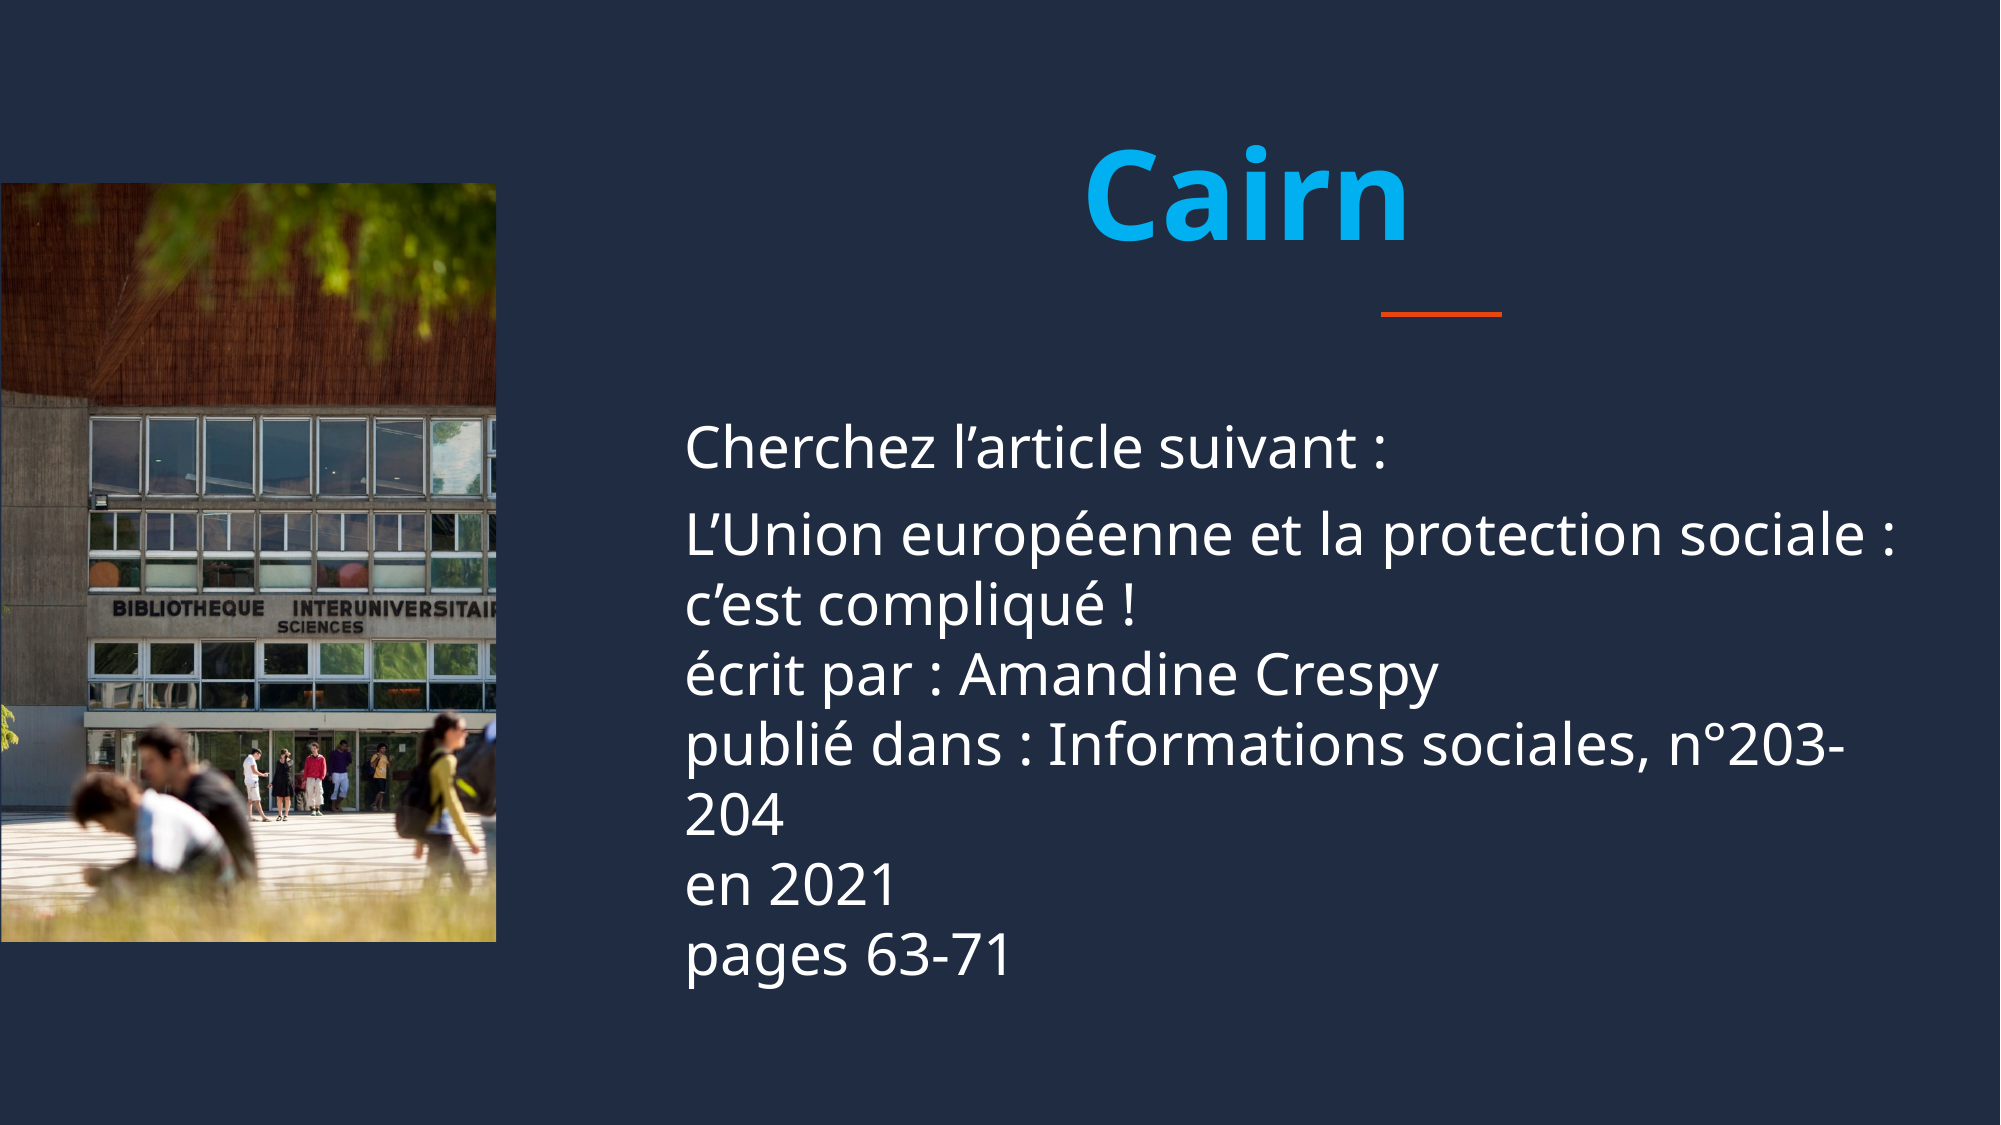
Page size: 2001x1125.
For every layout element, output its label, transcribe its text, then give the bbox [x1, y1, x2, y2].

text_box Cherchez l’article suivant : L’Union européenne et la protection sociale : c’est compliqué ! écrit par : Amandine Crespy publié dans : Informations sociales, n°203-204 en 2021 pages 63-71 [670, 398, 1922, 995]
picture [1, 183, 497, 942]
title Cairn [894, 125, 1602, 242]
